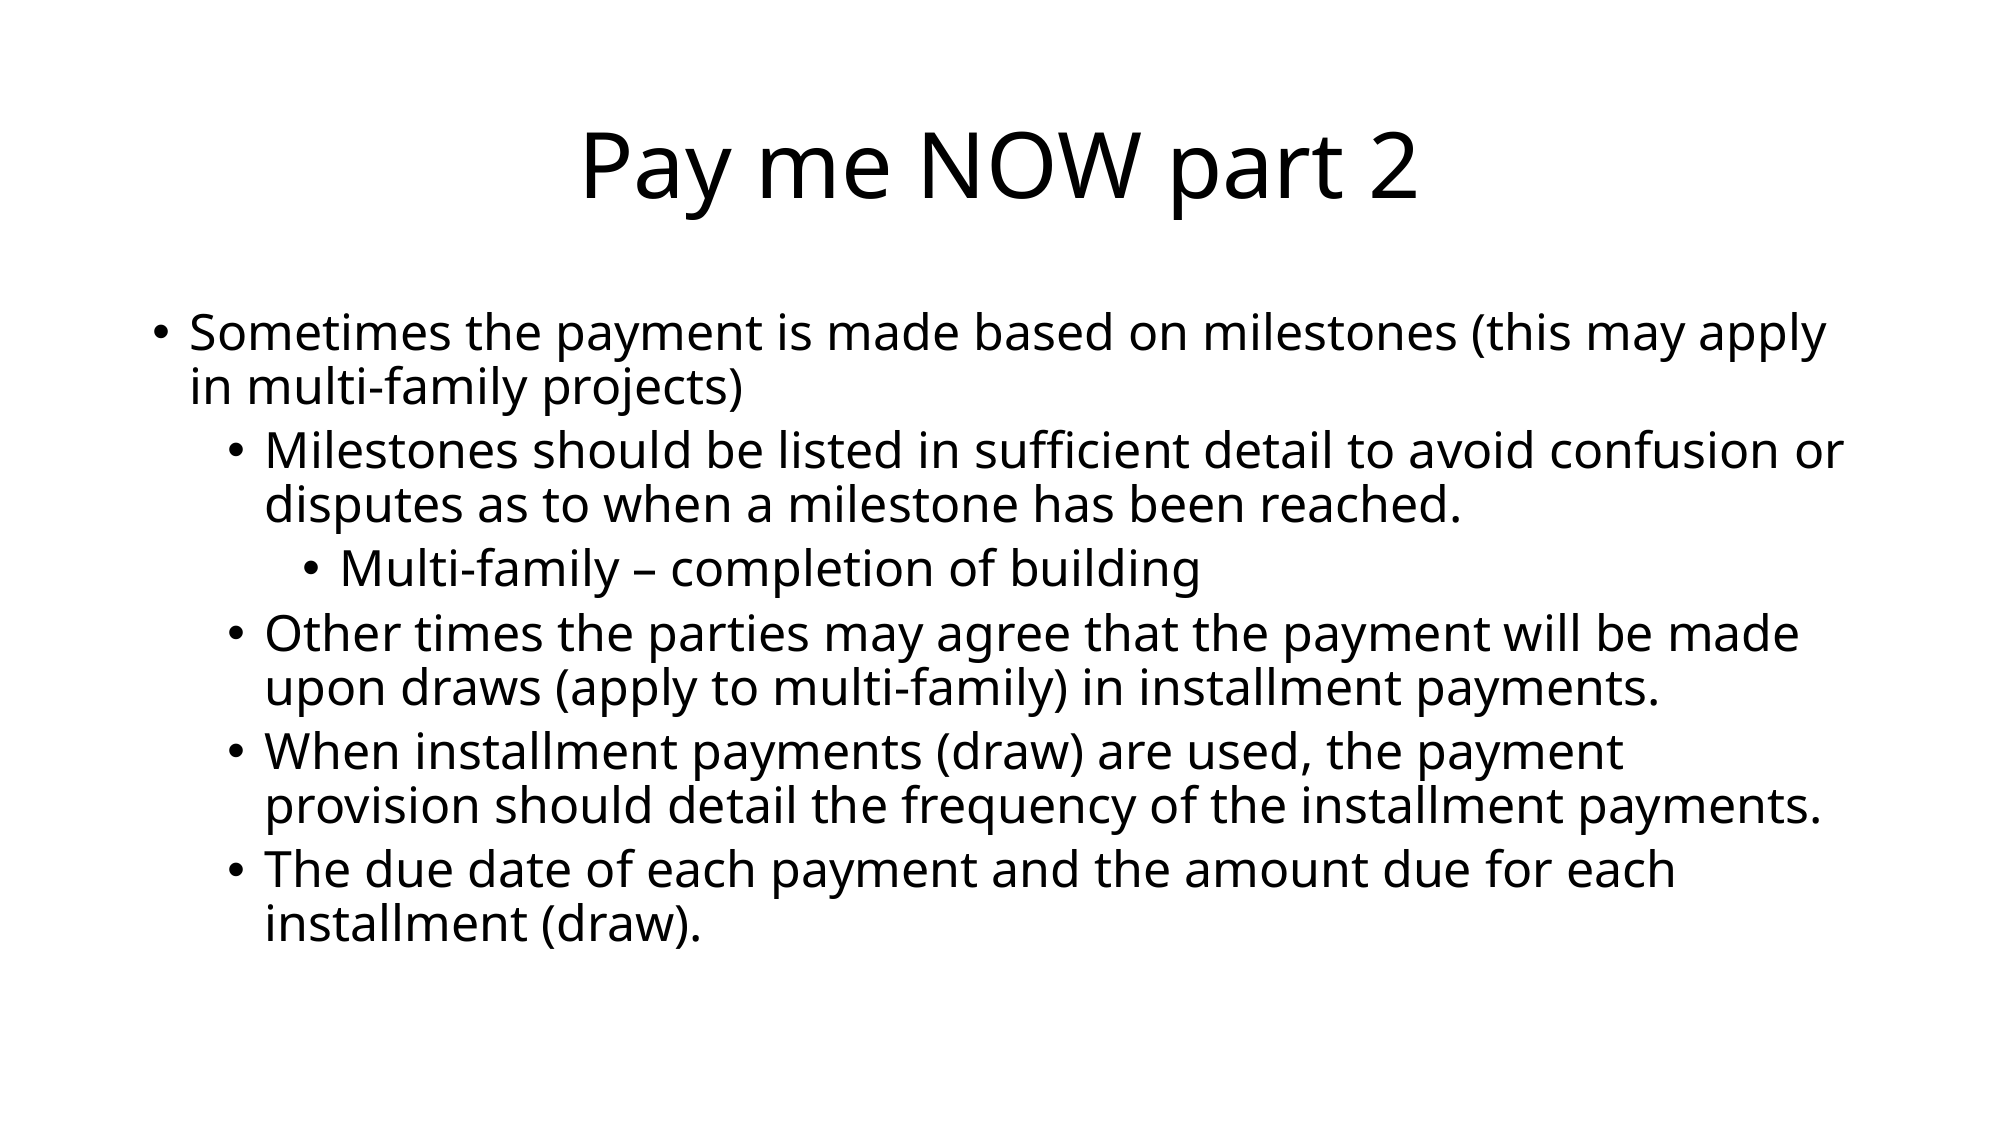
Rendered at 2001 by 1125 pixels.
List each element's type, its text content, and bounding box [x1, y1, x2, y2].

list Sometimes the payment is made based on milestones (this may apply in multi-family projects) Milestones should be listed in sufficient detail to avoid confusion or disputes as to when a milestone has been reached. Multi-family – completion of building Other times the parties may agree that the payment will be made upon draws (apply to multi-family) in installment payments. When installment payments (draw) are used, the payment provision should detail the frequency of the installment payments. The due date of each payment and the amount due for each installment (draw). [137, 299, 1863, 1014]
title Pay me NOW part 2 [137, 59, 1863, 278]
